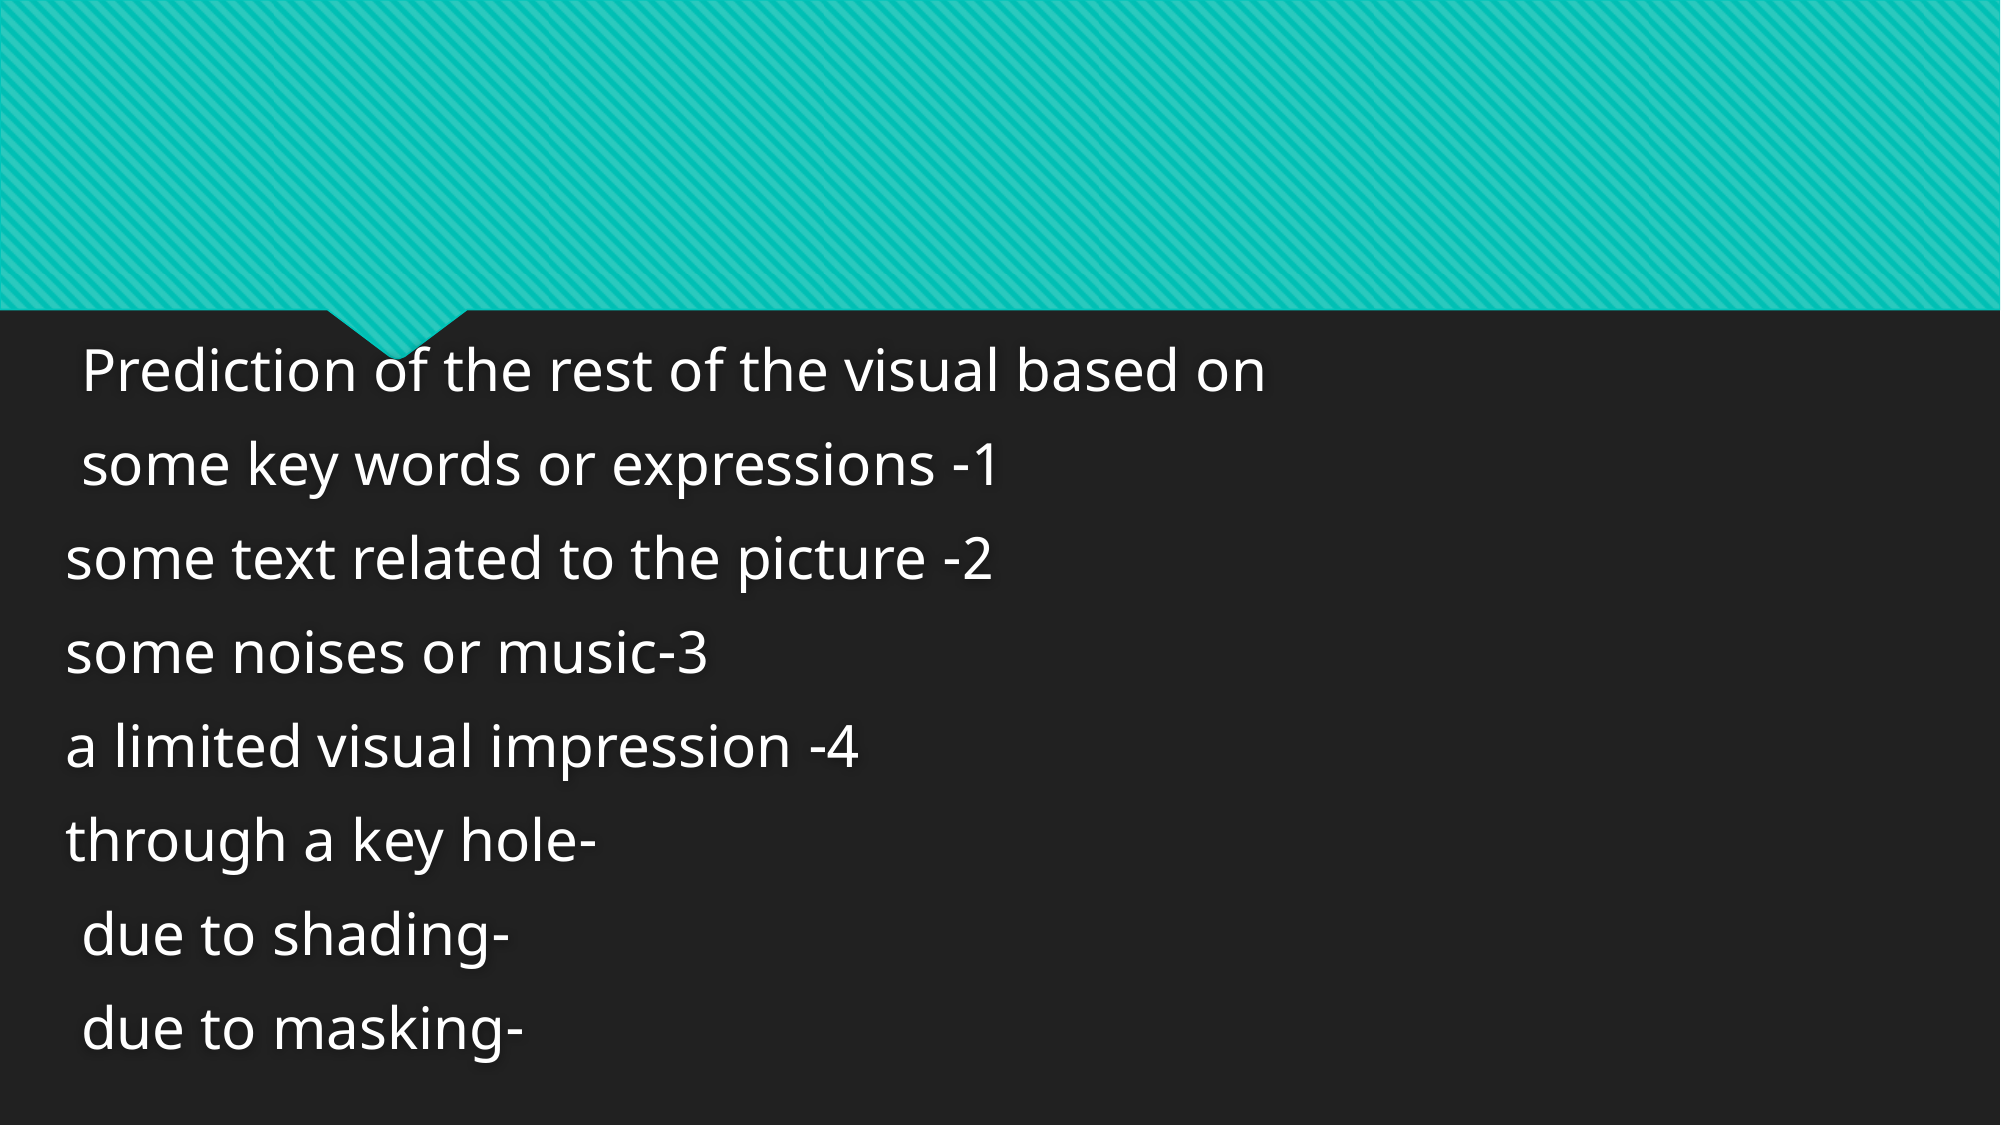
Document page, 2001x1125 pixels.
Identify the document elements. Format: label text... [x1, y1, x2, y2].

list Prediction of the rest of the visual based on 1- some key words or expressions 2- some text related to the picture 3-some noises or music 4- a limited visual impression -through a key hole -due to shading -due to masking [50, 307, 2000, 1125]
